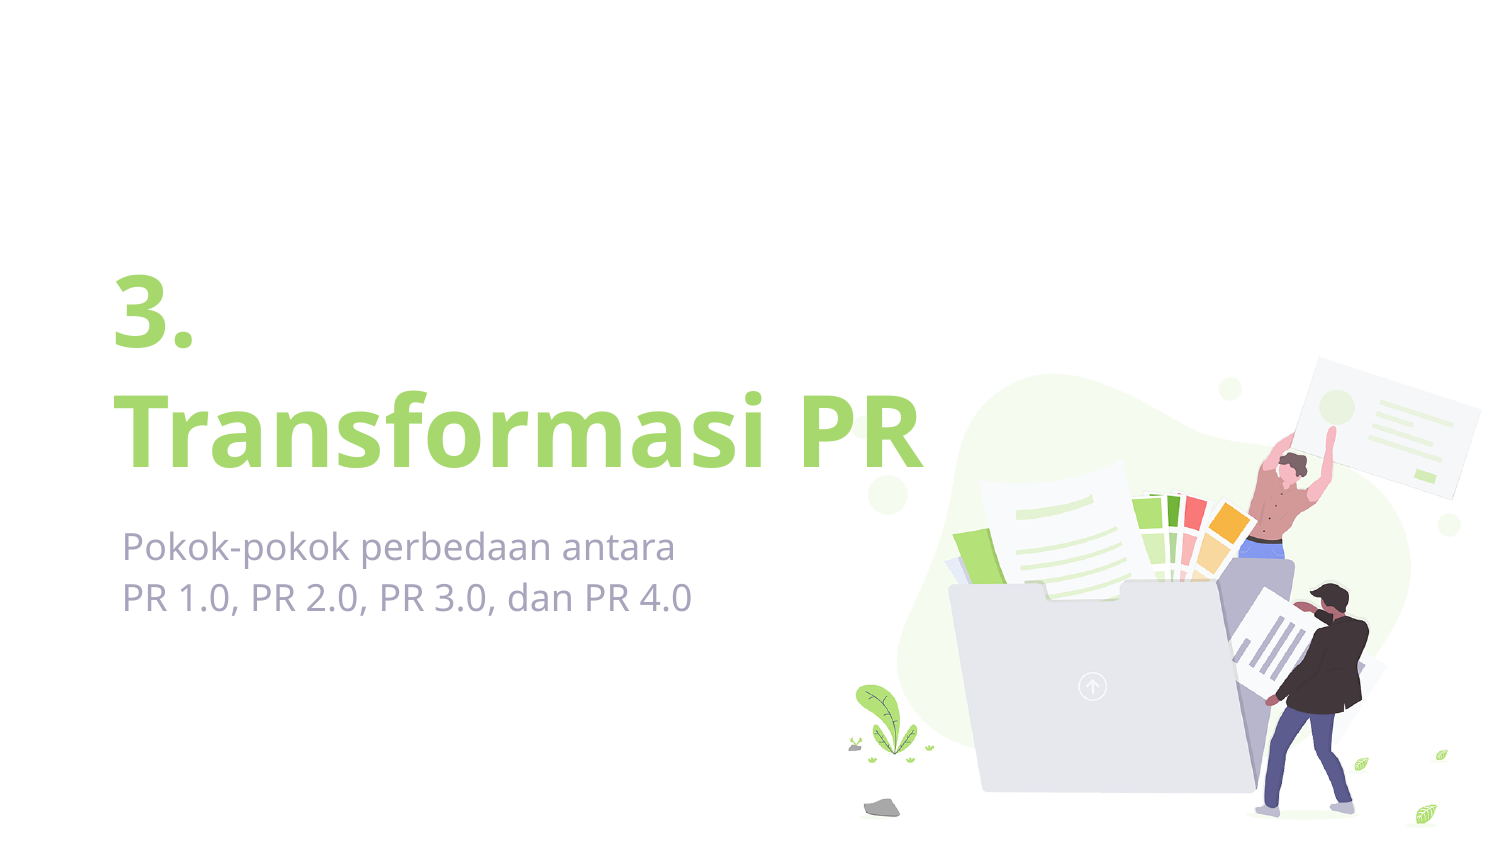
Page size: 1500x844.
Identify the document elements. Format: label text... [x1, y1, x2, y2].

picture [844, 356, 1482, 828]
subtitle Pokok-pokok perbedaan antara PR 1.0, PR 2.0, PR 3.0, dan PR 4.0 [112, 515, 728, 645]
title 3. Transformasi PR [112, 297, 961, 488]
